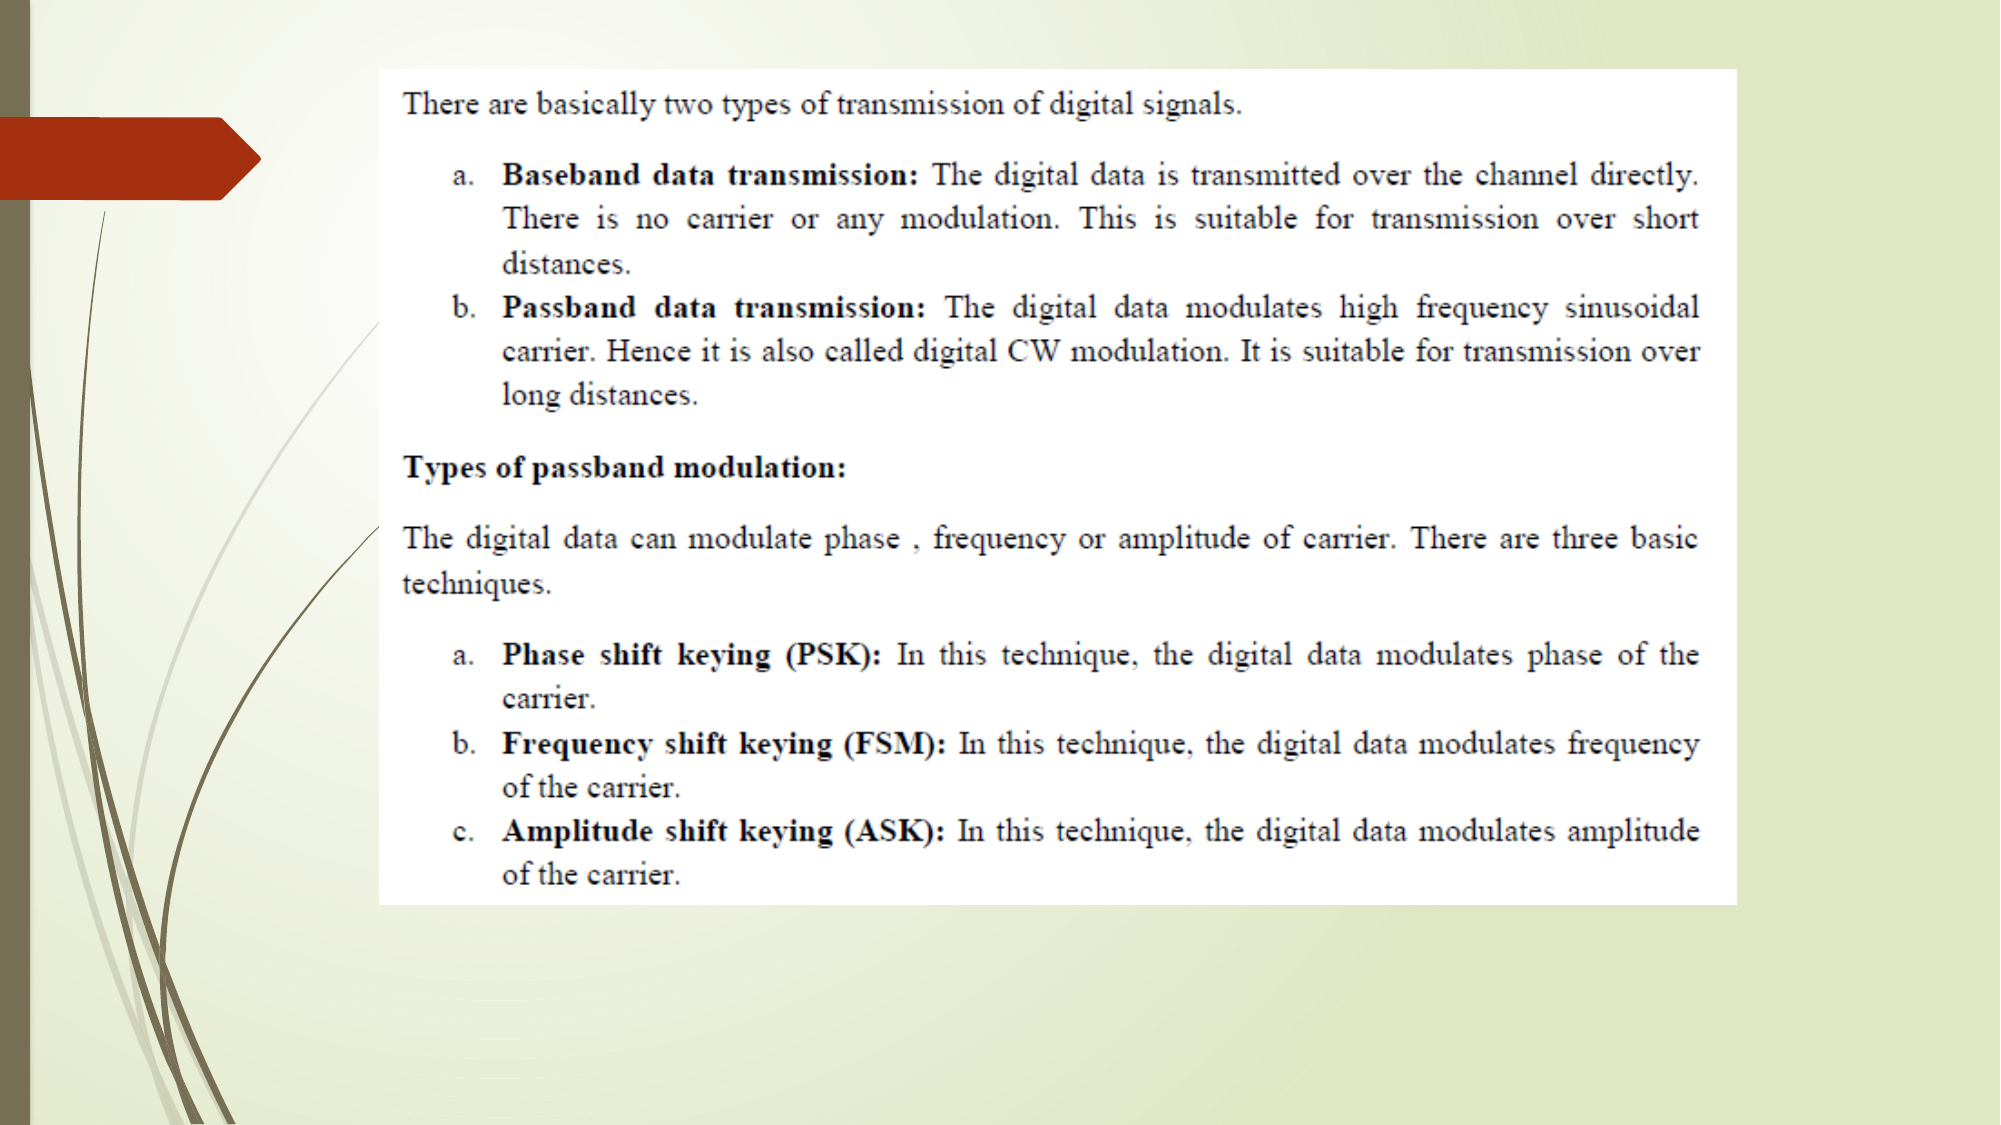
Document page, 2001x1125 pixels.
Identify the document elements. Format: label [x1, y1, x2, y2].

picture [379, 69, 1737, 905]
